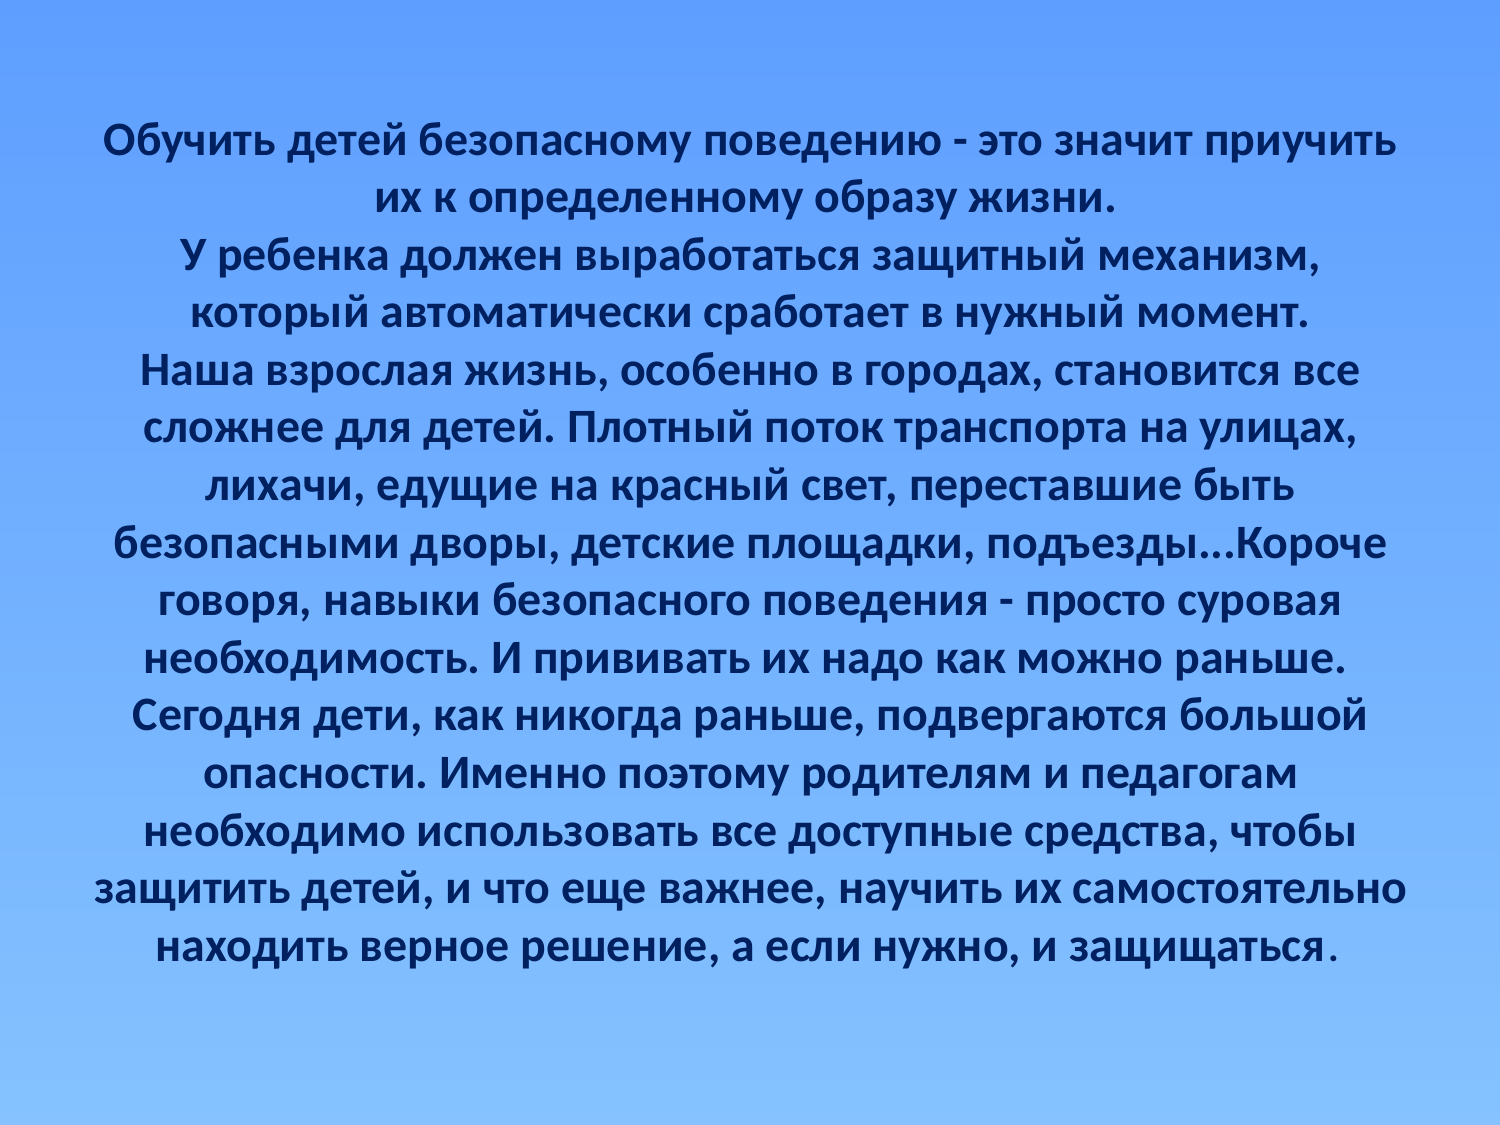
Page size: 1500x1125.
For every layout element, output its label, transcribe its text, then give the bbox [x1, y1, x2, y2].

title Обучить детей безопасному поведению - это значит приучить их к определенному образу жизни. У ребенка должен выработаться защитный механизм, который автоматически сработает в нужный момент. Наша взрослая жизнь, особенно в городах, становится все сложнее для детей. Плотный поток транспорта на улицах, лихачи, едущие на красный свет, переставшие быть безопасными дворы, детские площадки, подъезды...Короче говоря, навыки безопасного поведения - просто суровая необходимость. И прививать их надо как можно раньше. Сегодня дети, как никогда раньше, подвергаются большой опасности. Именно поэтому родителям и педагогам необходимо использовать все доступные средства, чтобы защитить детей, и что еще важнее, научить их самостоятельно находить верное решение, а если нужно, и защищаться. [76, 66, 1427, 1012]
